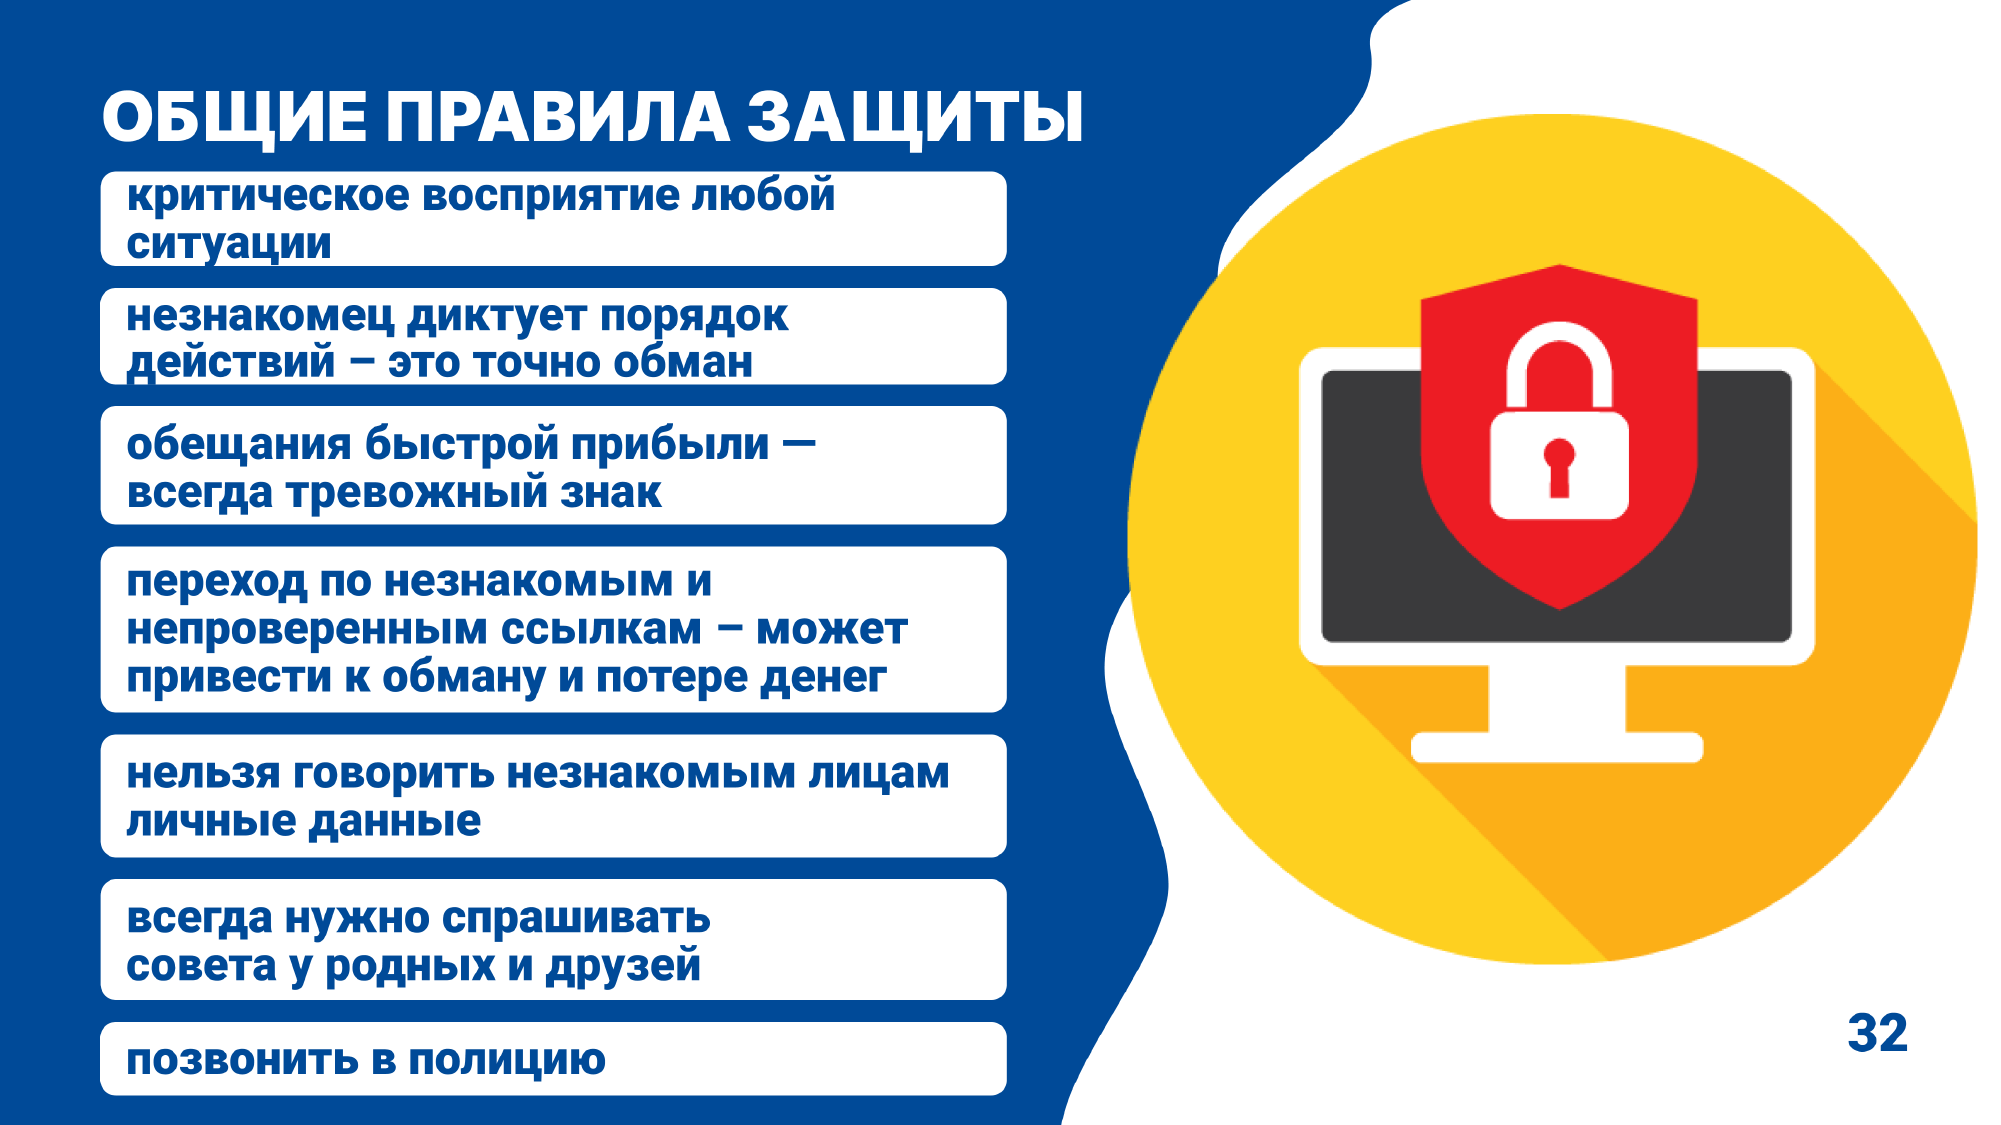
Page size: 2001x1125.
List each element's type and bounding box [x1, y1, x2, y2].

list [0, 0, 2000, 1125]
